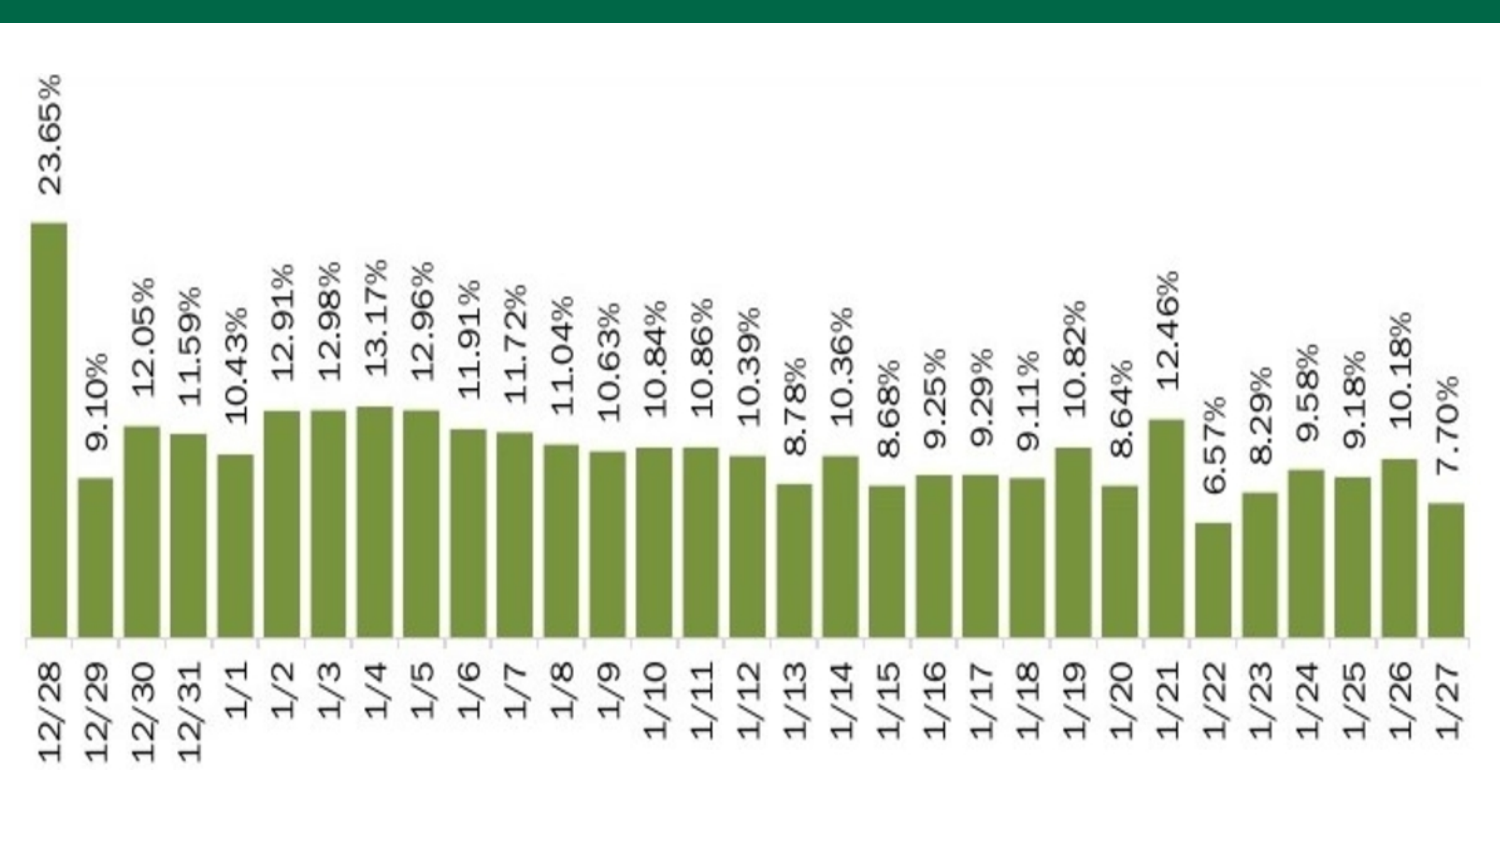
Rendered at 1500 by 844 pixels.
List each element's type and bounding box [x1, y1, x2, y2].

picture [19, 73, 1481, 770]
